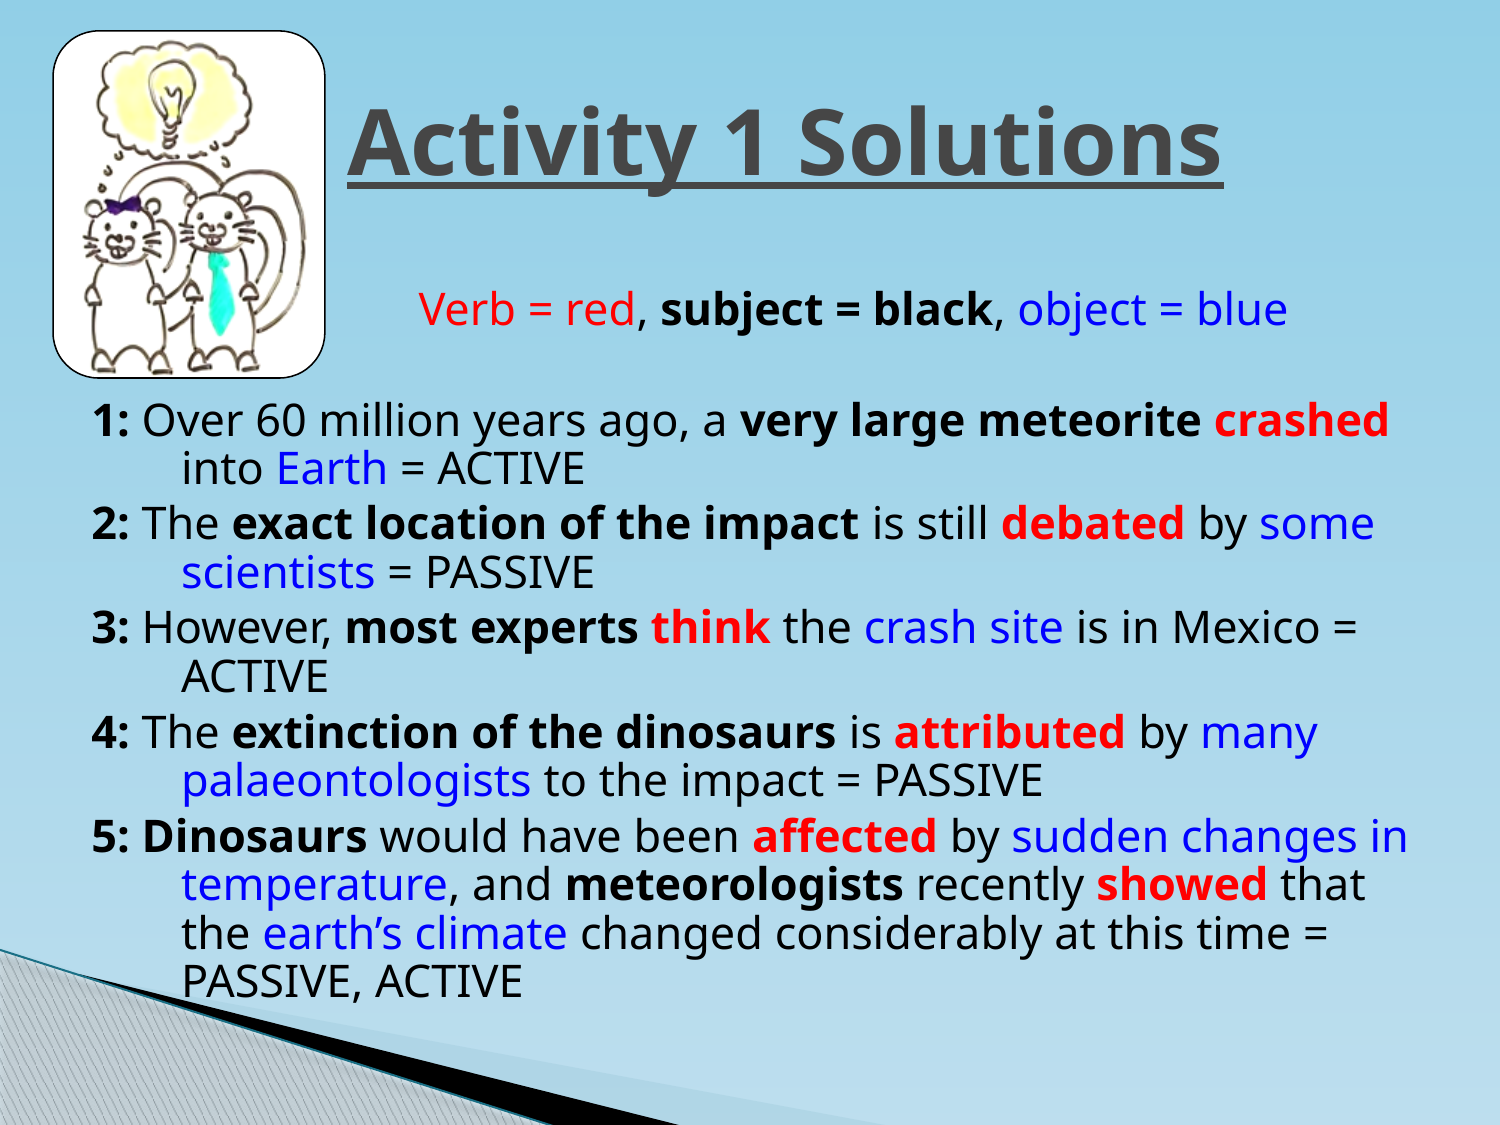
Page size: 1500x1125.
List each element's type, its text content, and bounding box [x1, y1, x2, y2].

picture [52, 30, 326, 379]
list Verb = red, subject = black, object = blue 1: Over 60 million years ago, a very large meteorite crashed into Earth = ACTIVE 2: The exact location of the impact is still debated by some scientists = PASSIVE 3: However, most experts think the crash site is in Mexico = ACTIVE 4: The extinction of the dinosaurs is attributed by many palaeontologists to the impact = PASSIVE 5: Dinosaurs would have been affected by sudden changes in temperature, and meteorologists recently showed that the earth’s climate changed considerably at this time = PASSIVE, ACTIVE [76, 278, 1427, 1022]
title Activity 1 Solutions [329, 45, 1425, 233]
